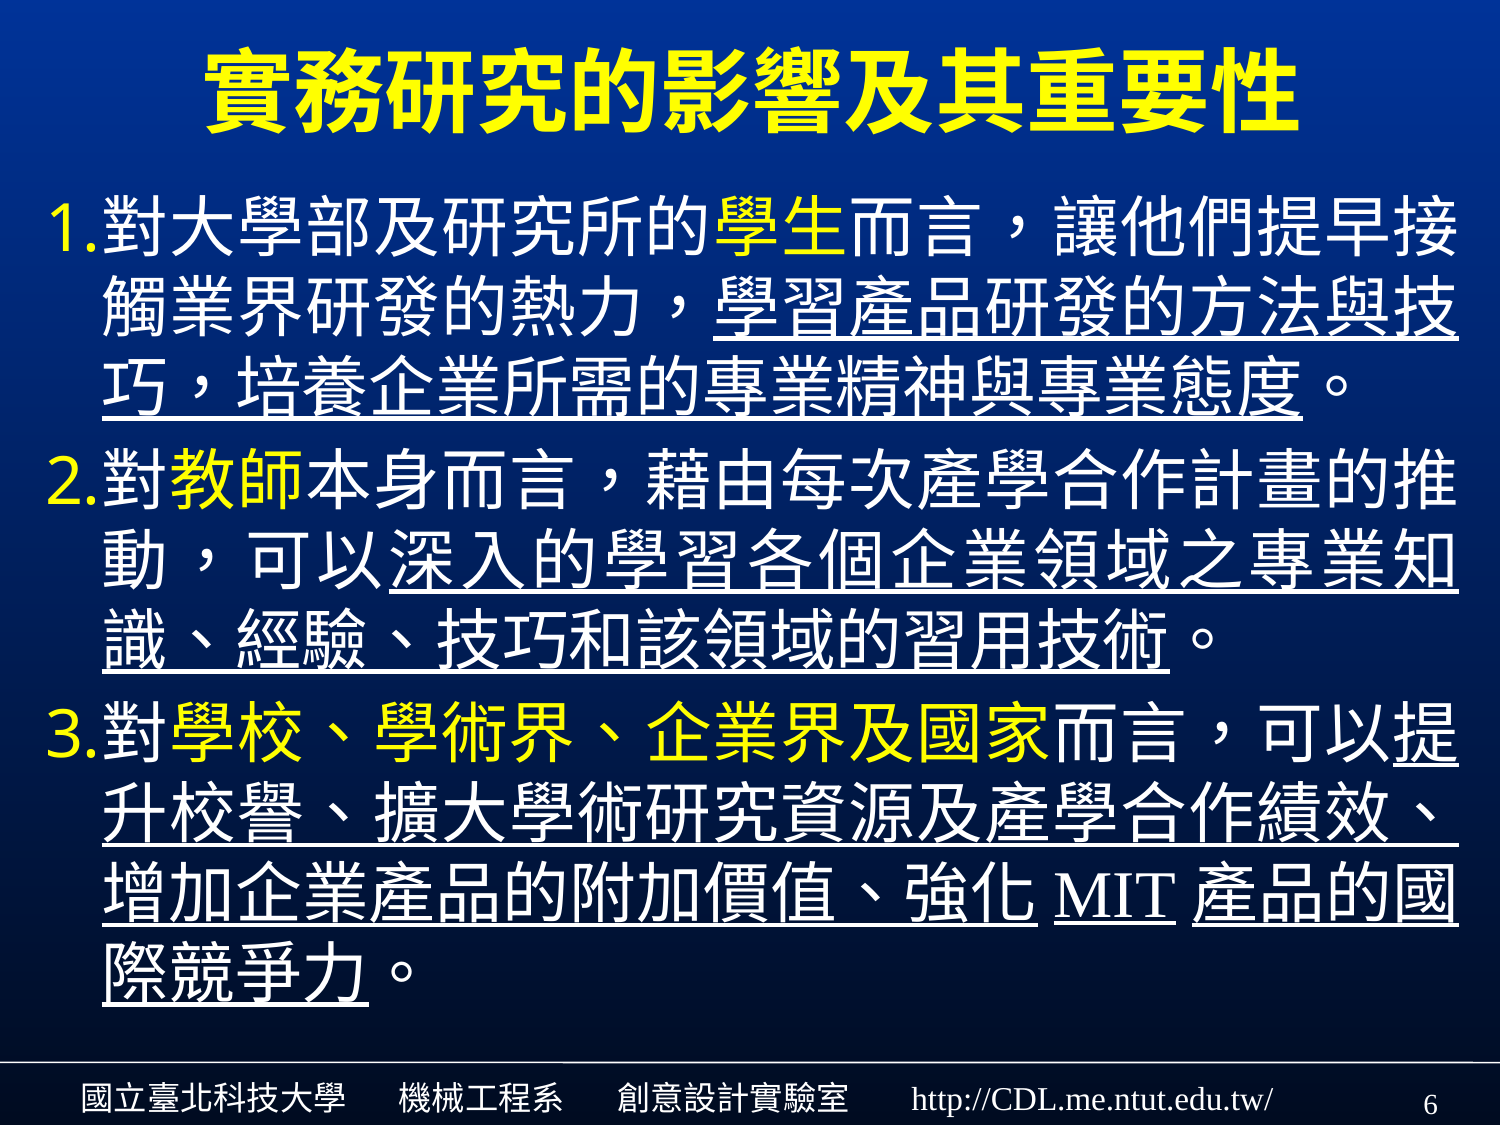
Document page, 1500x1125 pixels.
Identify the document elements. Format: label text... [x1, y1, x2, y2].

title 實務研究的影響及其重要性 [114, 0, 1390, 176]
list 對大學部及研究所的學生而言，讓他們提早接觸業界研發的熱力，學習產品研發的方法與技巧，培養企業所需的專業精神與專業態度。 對教師本身而言，藉由每次產學合作計畫的推動，可以深入的學習各個企業領域之專業知識、經驗、技巧和該領域的習用技術。 對學校、學術界、企業界及國家而言，可以提升校譽、擴大學術研究資源及產學合作績效、增加企業產品的附加價值、強化MIT產品的國際競爭力。 [30, 176, 1475, 1079]
slide_number 6 [1365, 1077, 1454, 1123]
